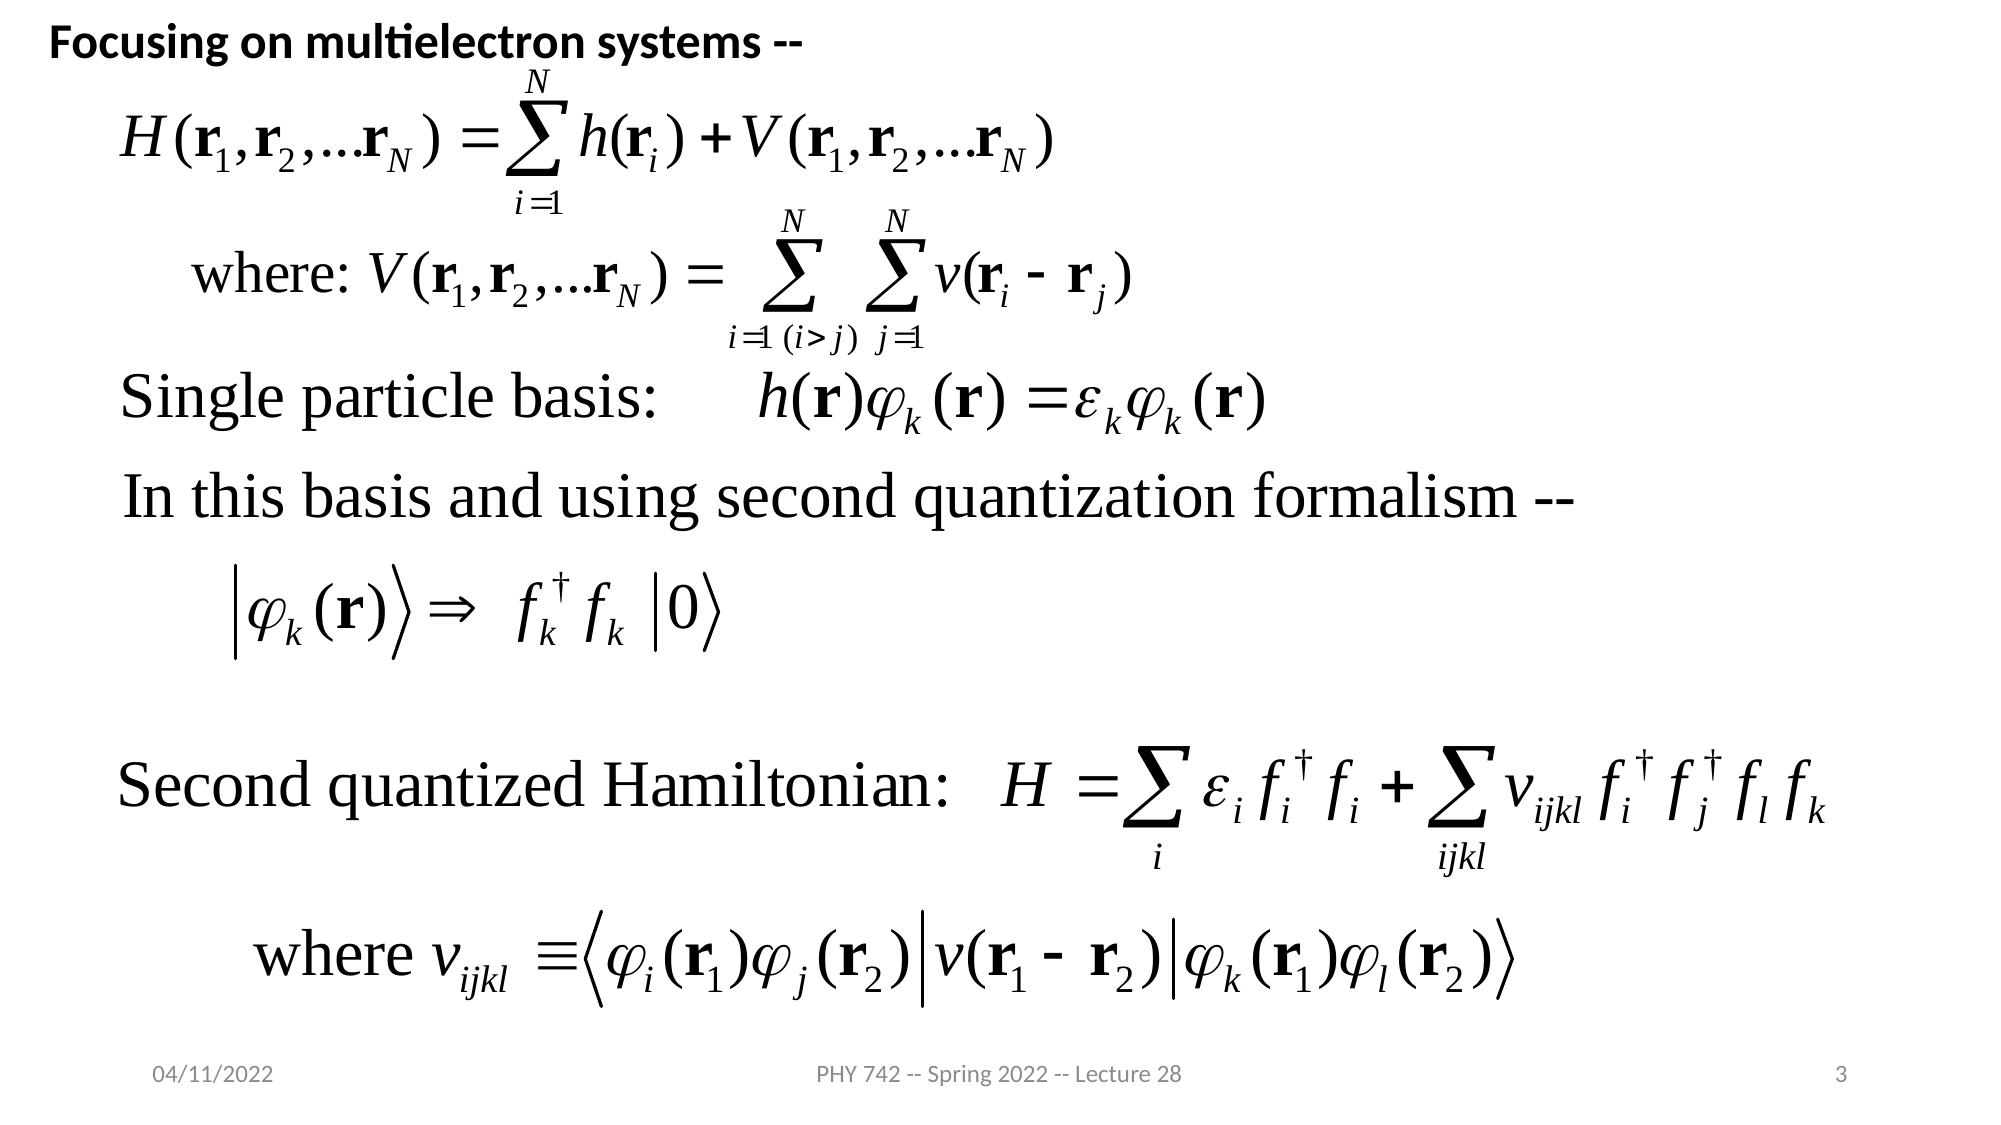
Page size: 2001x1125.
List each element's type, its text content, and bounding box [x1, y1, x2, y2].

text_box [112, 737, 1896, 1016]
footer PHY 742 -- Spring 2022 -- Lecture 28 [662, 1042, 1338, 1103]
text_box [112, 343, 1586, 670]
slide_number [137, 1042, 588, 1103]
text_box Focusing on multielectron systems -- [34, 0, 1966, 76]
slide_number 3 [1412, 1042, 1863, 1103]
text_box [185, 196, 1141, 343]
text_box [112, 56, 1063, 225]
